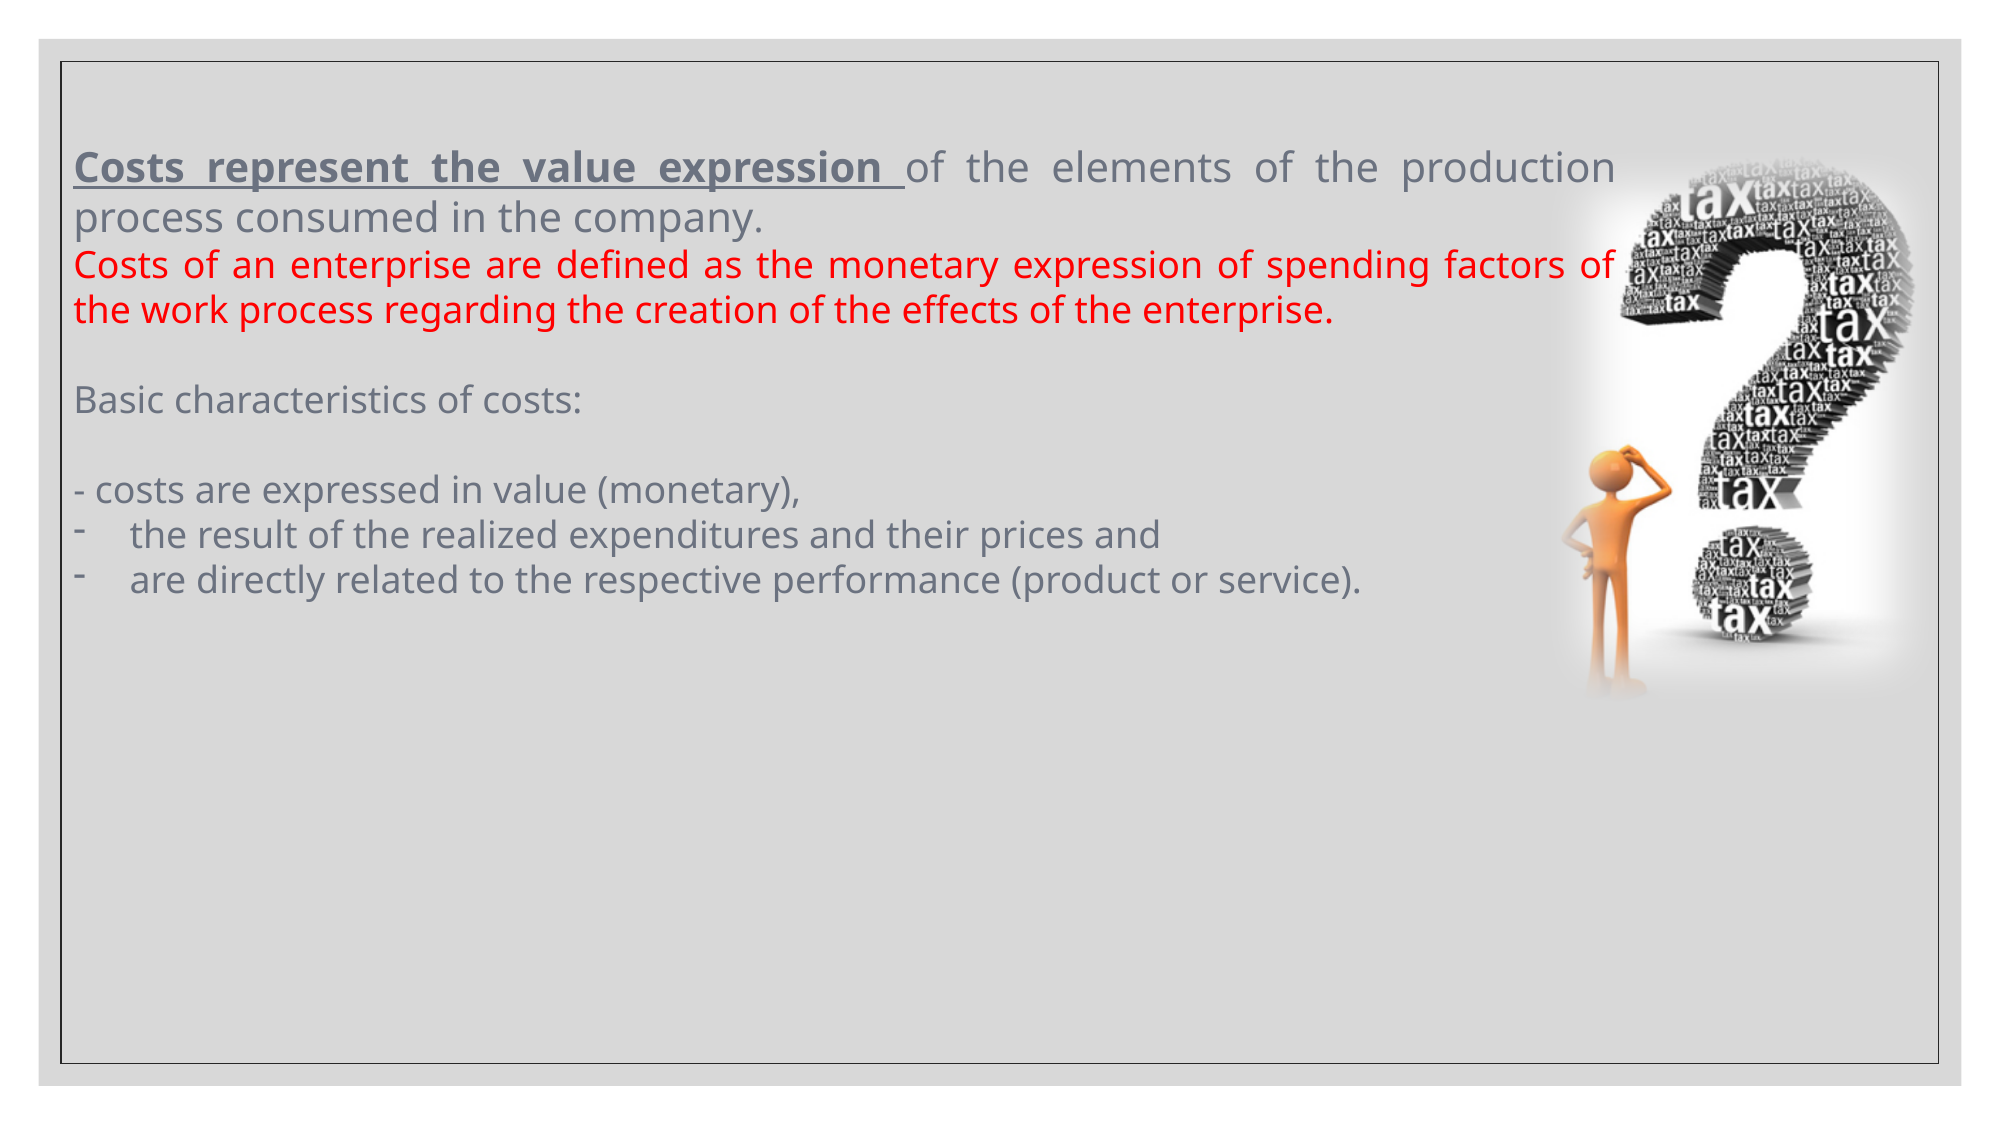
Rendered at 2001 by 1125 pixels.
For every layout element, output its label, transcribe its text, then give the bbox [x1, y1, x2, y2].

picture [1540, 142, 1946, 710]
text_box Costs represent the value expression of the elements of the production process consumed in the company. Costs of an enterprise are defined as the monetary expression of spending factors of the work process regarding the creation of the effects of the enterprise. Basic characteristics of costs: - costs are expressed in value (monetary), the result of the realized expenditures and their prices and are directly related to the respective performance (product or service). [58, 133, 1632, 608]
